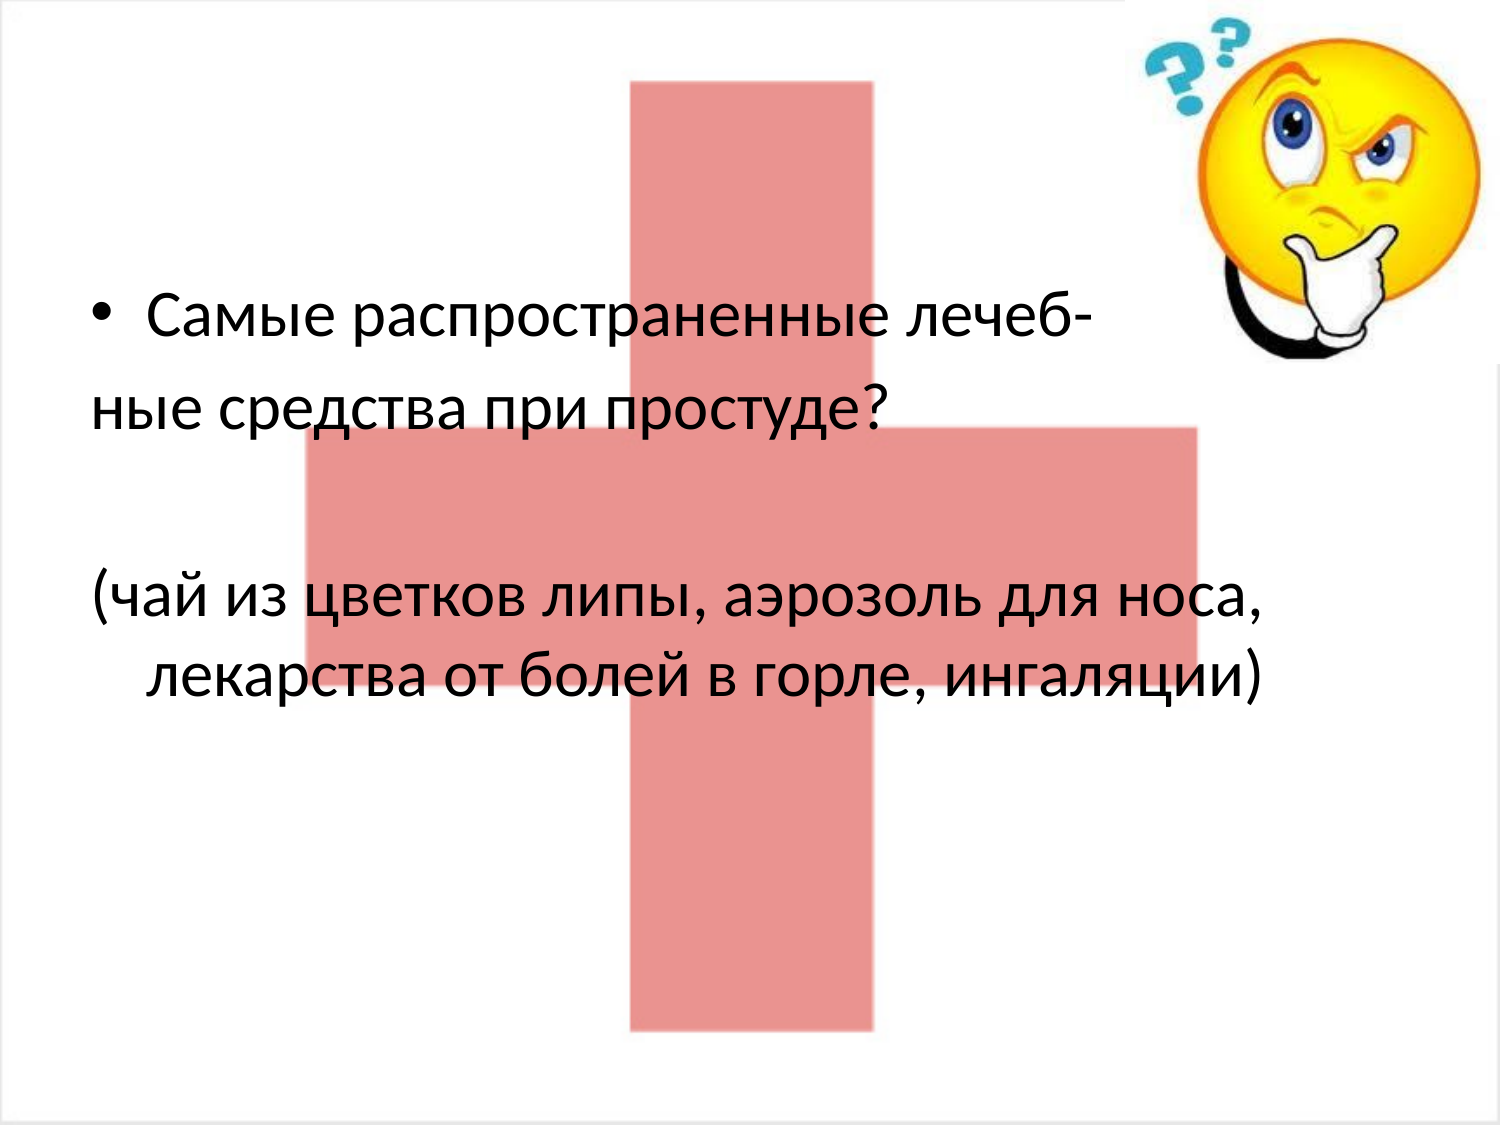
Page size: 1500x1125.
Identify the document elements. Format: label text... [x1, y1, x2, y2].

list Самые распространенные лечеб- ные средства при простуде? (чай из цветков липы, аэрозоль для носа, лекарства от болей в горле, ингаляции) [75, 262, 1425, 1005]
picture [1124, 0, 1500, 365]
